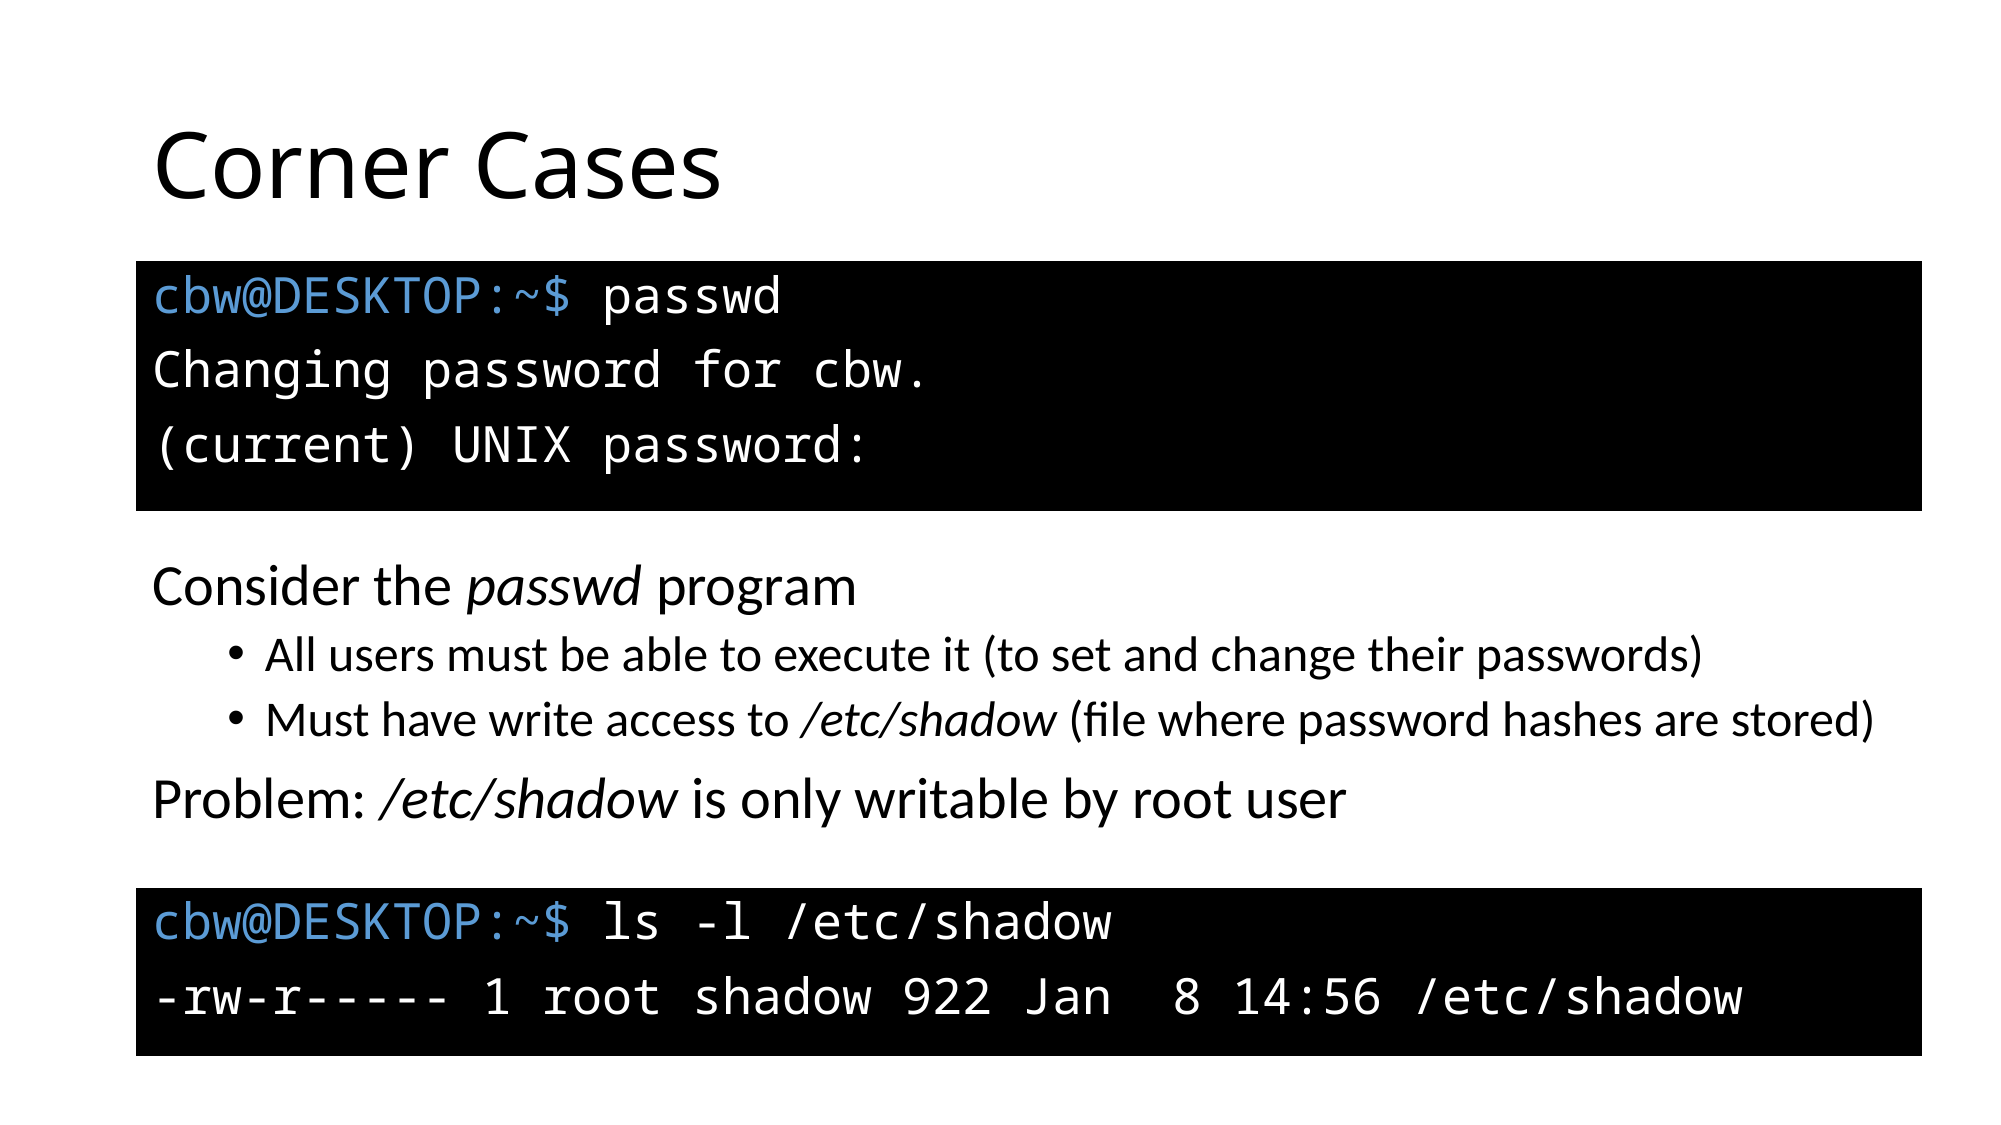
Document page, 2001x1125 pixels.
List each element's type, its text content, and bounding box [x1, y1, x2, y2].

text_box cbw@DESKTOP:~$ ls -l /etc/shadow -rw-r----- 1 root shadow 922 Jan 8 14:56 /etc/shadow [136, 888, 1922, 1056]
title Corner Cases [137, 59, 1863, 261]
list Consider the passwd program All users must be able to execute it (to set and change their passwords) Must have write access to /etc/shadow (file where password hashes are stored) Problem: /etc/shadow is only writable by root user [137, 547, 1941, 863]
text_box cbw@DESKTOP:~$ passwd Changing password for cbw. (current) UNIX password: [136, 261, 1922, 511]
